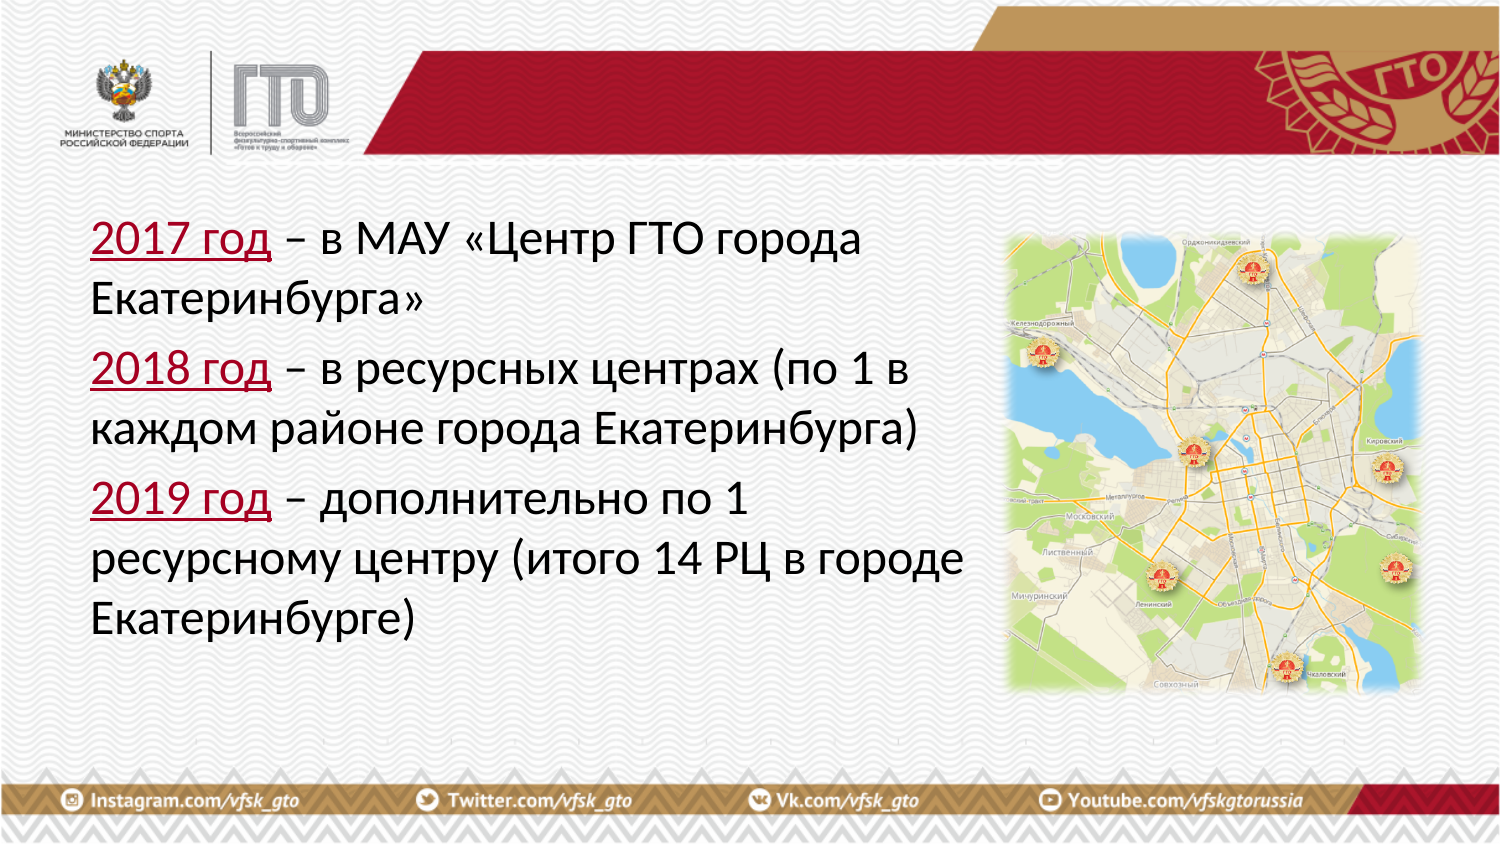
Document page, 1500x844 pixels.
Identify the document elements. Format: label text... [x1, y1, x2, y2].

list 2017 год – в МАУ «Центр ГТО города Екатеринбурга» 2018 год – в ресурсных центрах (по 1 в каждом районе города Екатеринбурга) 2019 год – дополнительно по 1 ресурсному центру (итого 14 РЦ в городе Екатеринбурге) [75, 196, 1010, 754]
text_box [997, 228, 1428, 700]
picture [0, 0, 1500, 844]
